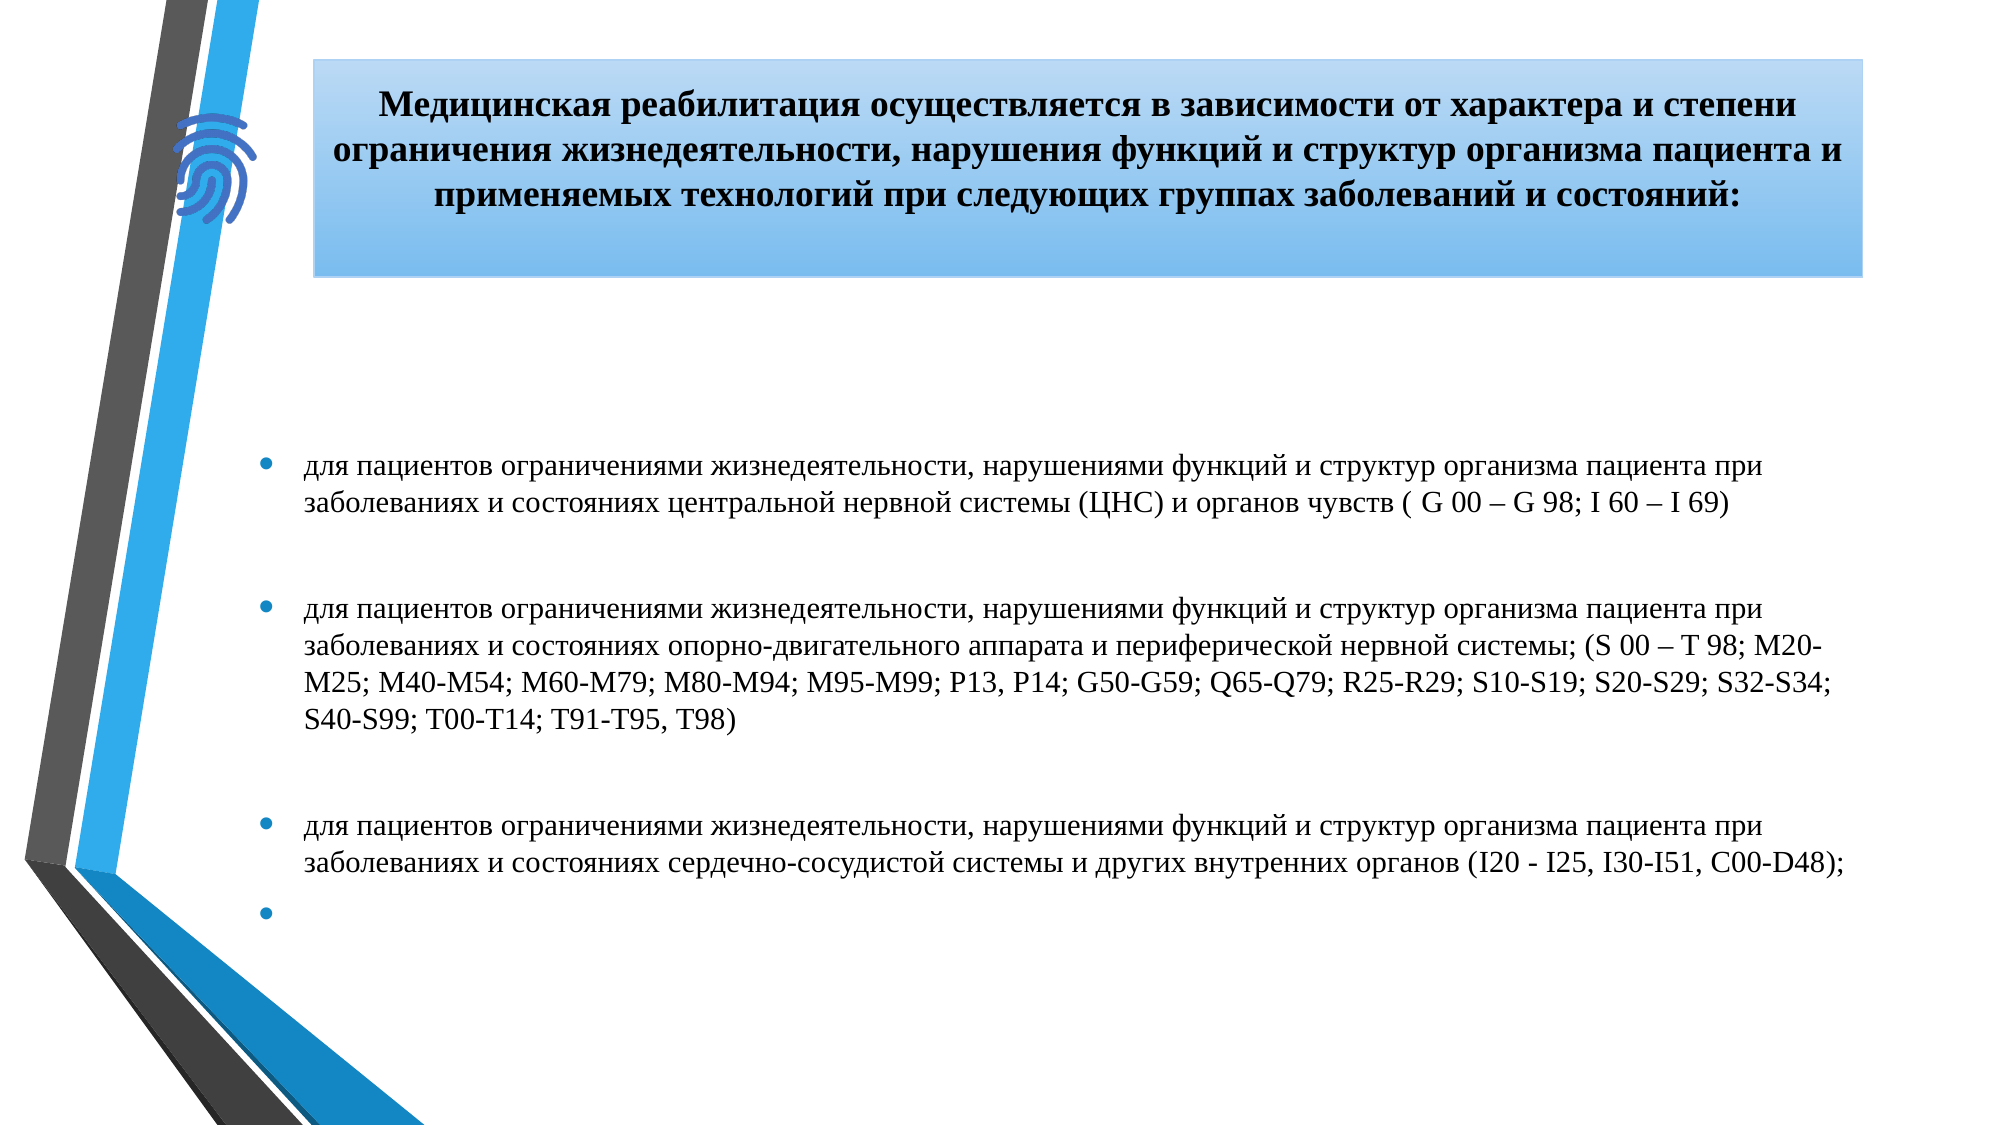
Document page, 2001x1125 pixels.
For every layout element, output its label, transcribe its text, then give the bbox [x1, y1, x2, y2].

title Медицинская реабилитация осуществляется в зависимости от характера и степени ограничения жизнедеятельности, нарушения функций и структур организма пациента и применяемых технологий при следующих группах заболеваний и состояний: [313, 59, 1863, 278]
picture [137, 93, 288, 244]
list для пациентов ограничениями жизнедеятельности, нарушениями функций и структур организма пациента при заболеваниях и состояниях центральной нервной системы (ЦНС) и органов чувств ( G 00 – G 98; I 60 – I 69) для пациентов ограничениями жизнедеятельности, нарушениями функций и структур организма пациента при заболеваниях и состояниях опорно-двигательного аппарата и периферической нервной системы; (S 00 – T 98; M20-M25; M40-M54; M60-M79; M80-M94; M95-M99; P13, P14; G50-G59; Q65-Q79; R25-R29; S10-S19; S20-S29; S32-S34; S40-S99; T00-T14; T91-T95, Т98) для пациентов ограничениями жизнедеятельности, нарушениями функций и структур организма пациента при заболеваниях и состояниях сердечно-сосудистой системы и других внутренних органов (I20 - I25, I30-I51, C00-D48); [243, 437, 1887, 950]
